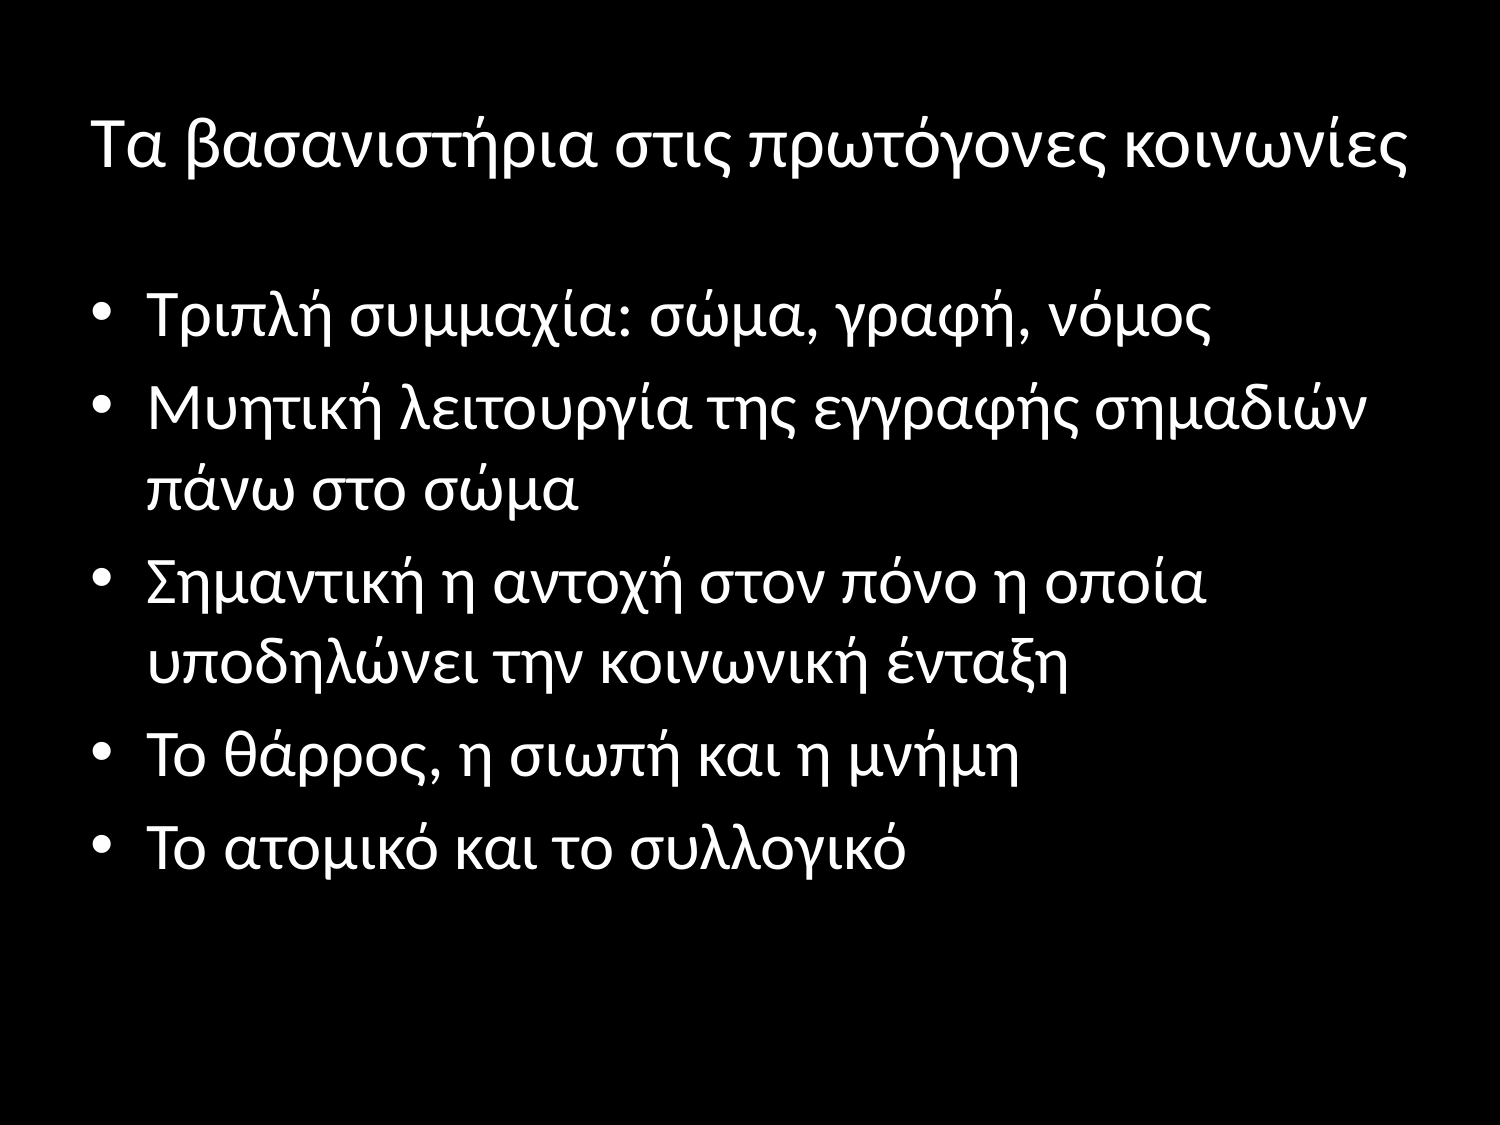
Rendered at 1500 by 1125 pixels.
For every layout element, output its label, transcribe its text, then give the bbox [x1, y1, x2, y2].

title Τα βασανιστήρια στις πρωτόγονες κοινωνίες [75, 45, 1425, 233]
list Τριπλή συμμαχία: σώμα, γραφή, νόμος Μυητική λειτουργία της εγγραφής σημαδιών πάνω στο σώμα Σημαντική η αντοχή στον πόνο η οποία υποδηλώνει την κοινωνική ένταξη Το θάρρος, η σιωπή και η μνήμη Το ατομικό και το συλλογικό [75, 262, 1425, 1005]
